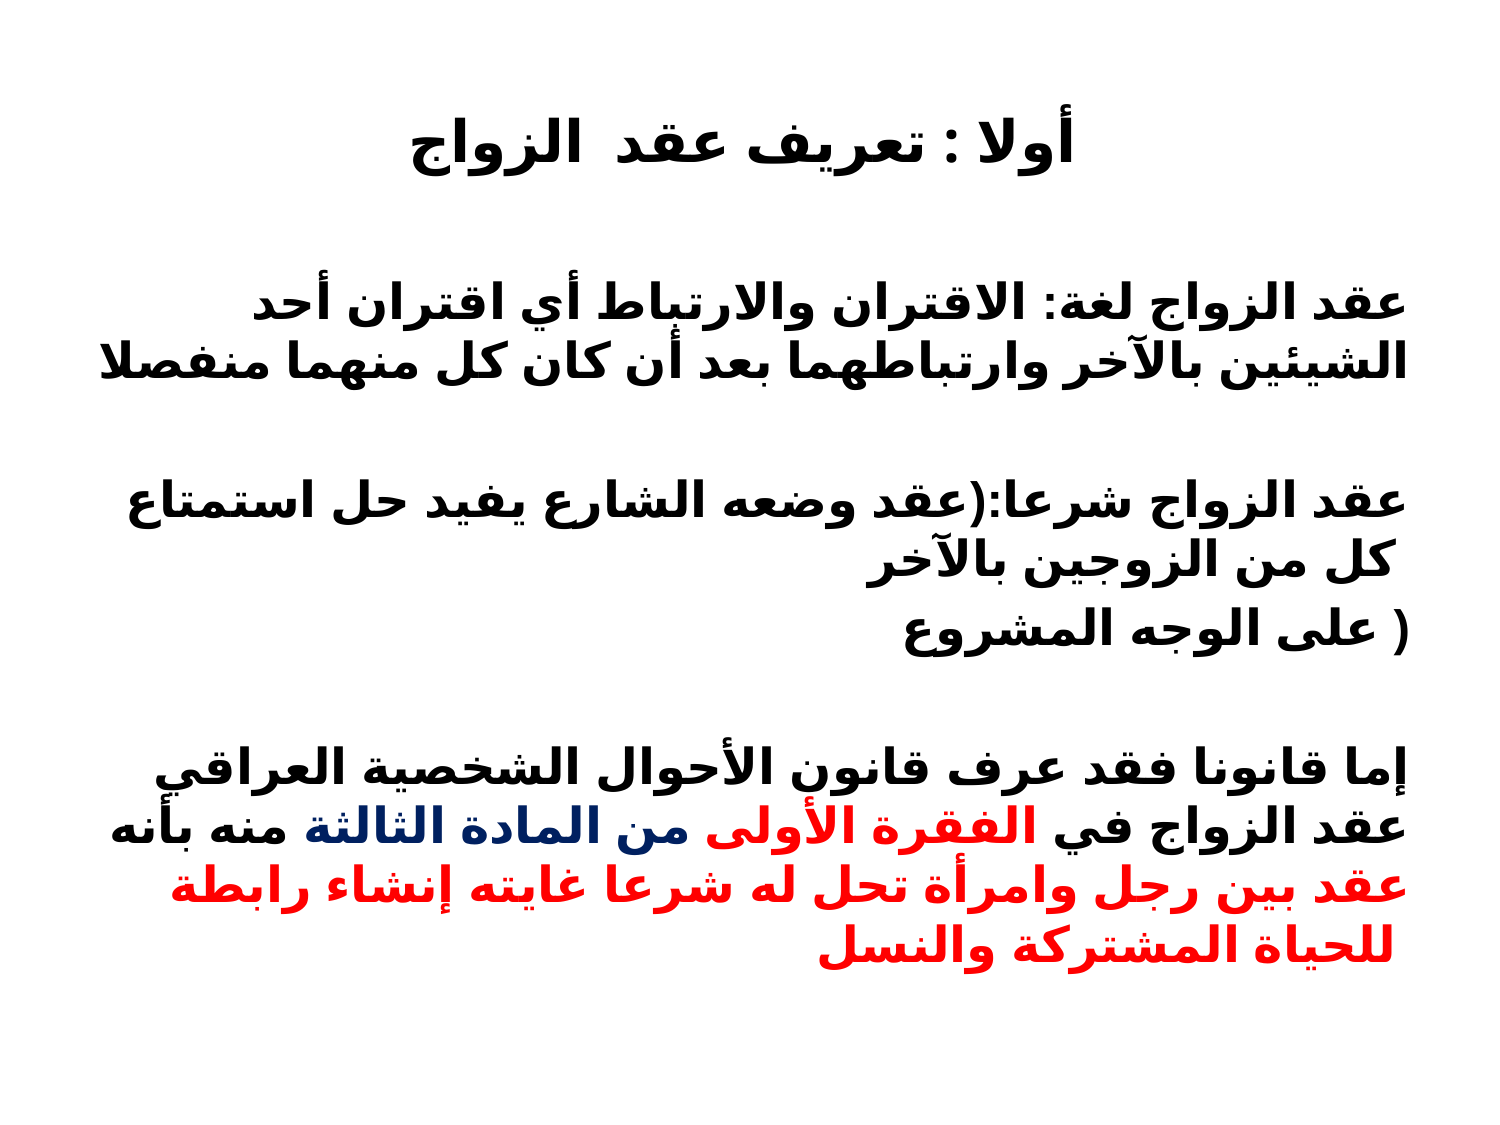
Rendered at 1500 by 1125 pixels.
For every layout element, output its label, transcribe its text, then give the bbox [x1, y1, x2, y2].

list عقد الزواج لغة: الاقتران والارتباط أي اقتران أحد الشيئين بالآخر وارتباطهما بعد أن كان كل منهما منفصلا عقد الزواج شرعا:(عقد وضعه الشارع يفيد حل استمتاع كل من الزوجين بالآخر على الوجه المشروع ) إما قانونا فقد عرف قانون الأحوال الشخصية العراقي عقد الزواج في الفقرة الأولى من المادة الثالثة منه بأنه عقد بين رجل وامرأة تحل له شرعا غايته إنشاء رابطة للحياة المشتركة والنسل [75, 262, 1425, 1005]
title أولا : تعريف عقد الزواج [75, 45, 1425, 233]
